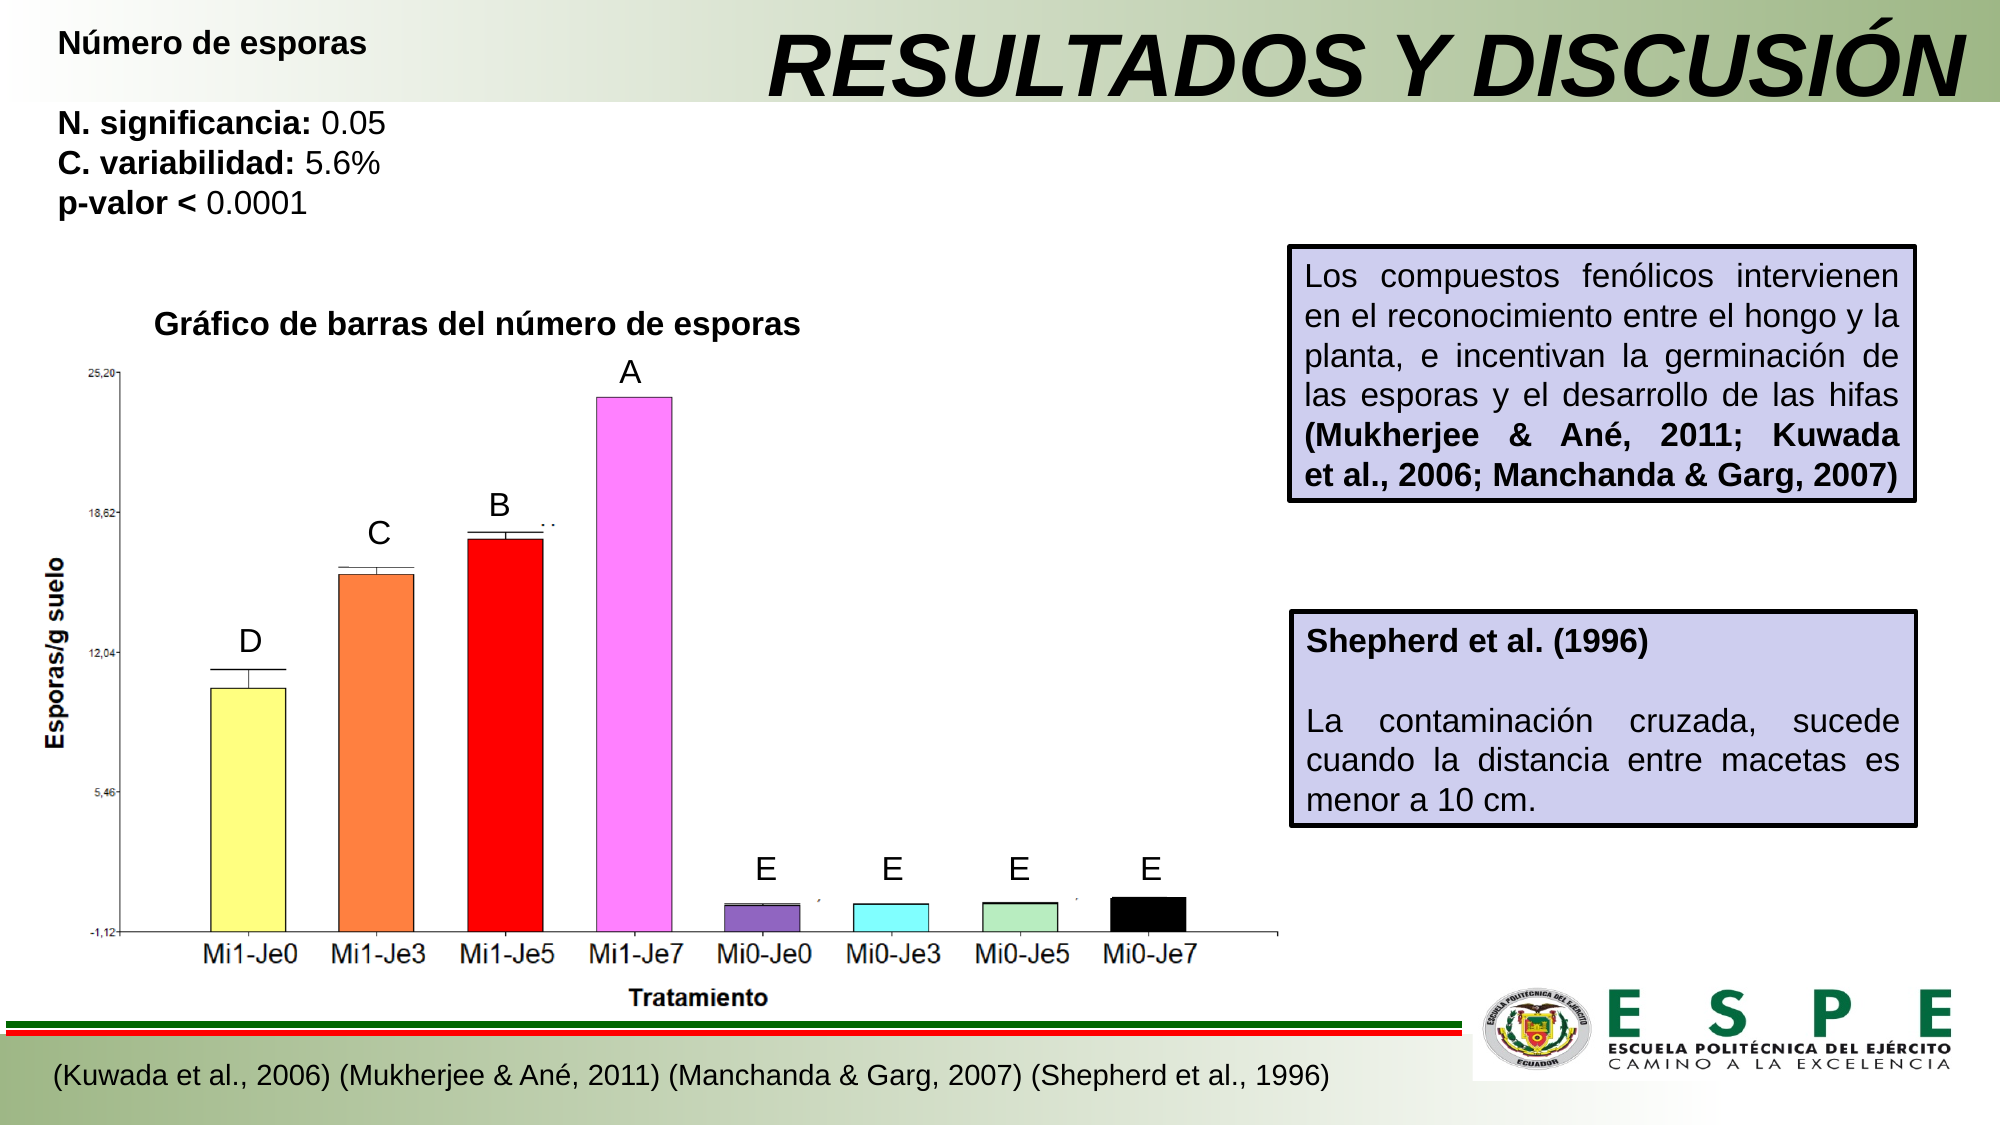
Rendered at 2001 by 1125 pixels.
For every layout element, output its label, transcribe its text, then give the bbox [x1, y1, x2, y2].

picture [1472, 976, 1977, 1081]
text_box Gráfico de barras del número de esporas [92, 294, 864, 340]
text_box (Kuwada et al., 2006) (Mukherjee & Ané, 2011) (Manchanda & Garg, 2007) (Shepherd et al., 1996) [38, 1048, 1362, 1099]
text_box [38, 342, 1283, 1015]
text_box Shepherd et al. (1996) La contaminación cruzada, sucede cuando la distancia entre macetas es menor a 10 cm. [1291, 611, 1917, 826]
text_box RESULTADOS Y DISCUSIÓN [186, 0, 1987, 248]
text_box Número de esporas N. significancia: 0.05 C. variabilidad: 5.6% p-valor < 0.0001 [0, 15, 186, 231]
text_box Los compuestos fenólicos intervienen en el reconocimiento entre el hongo y la planta, e incentivan la germinación de las esporas y el desarrollo de las hifas (Mukherjee & Ané, 2011; Kuwada et al., 2006; Manchanda & Garg, 2007) [1289, 246, 1916, 501]
